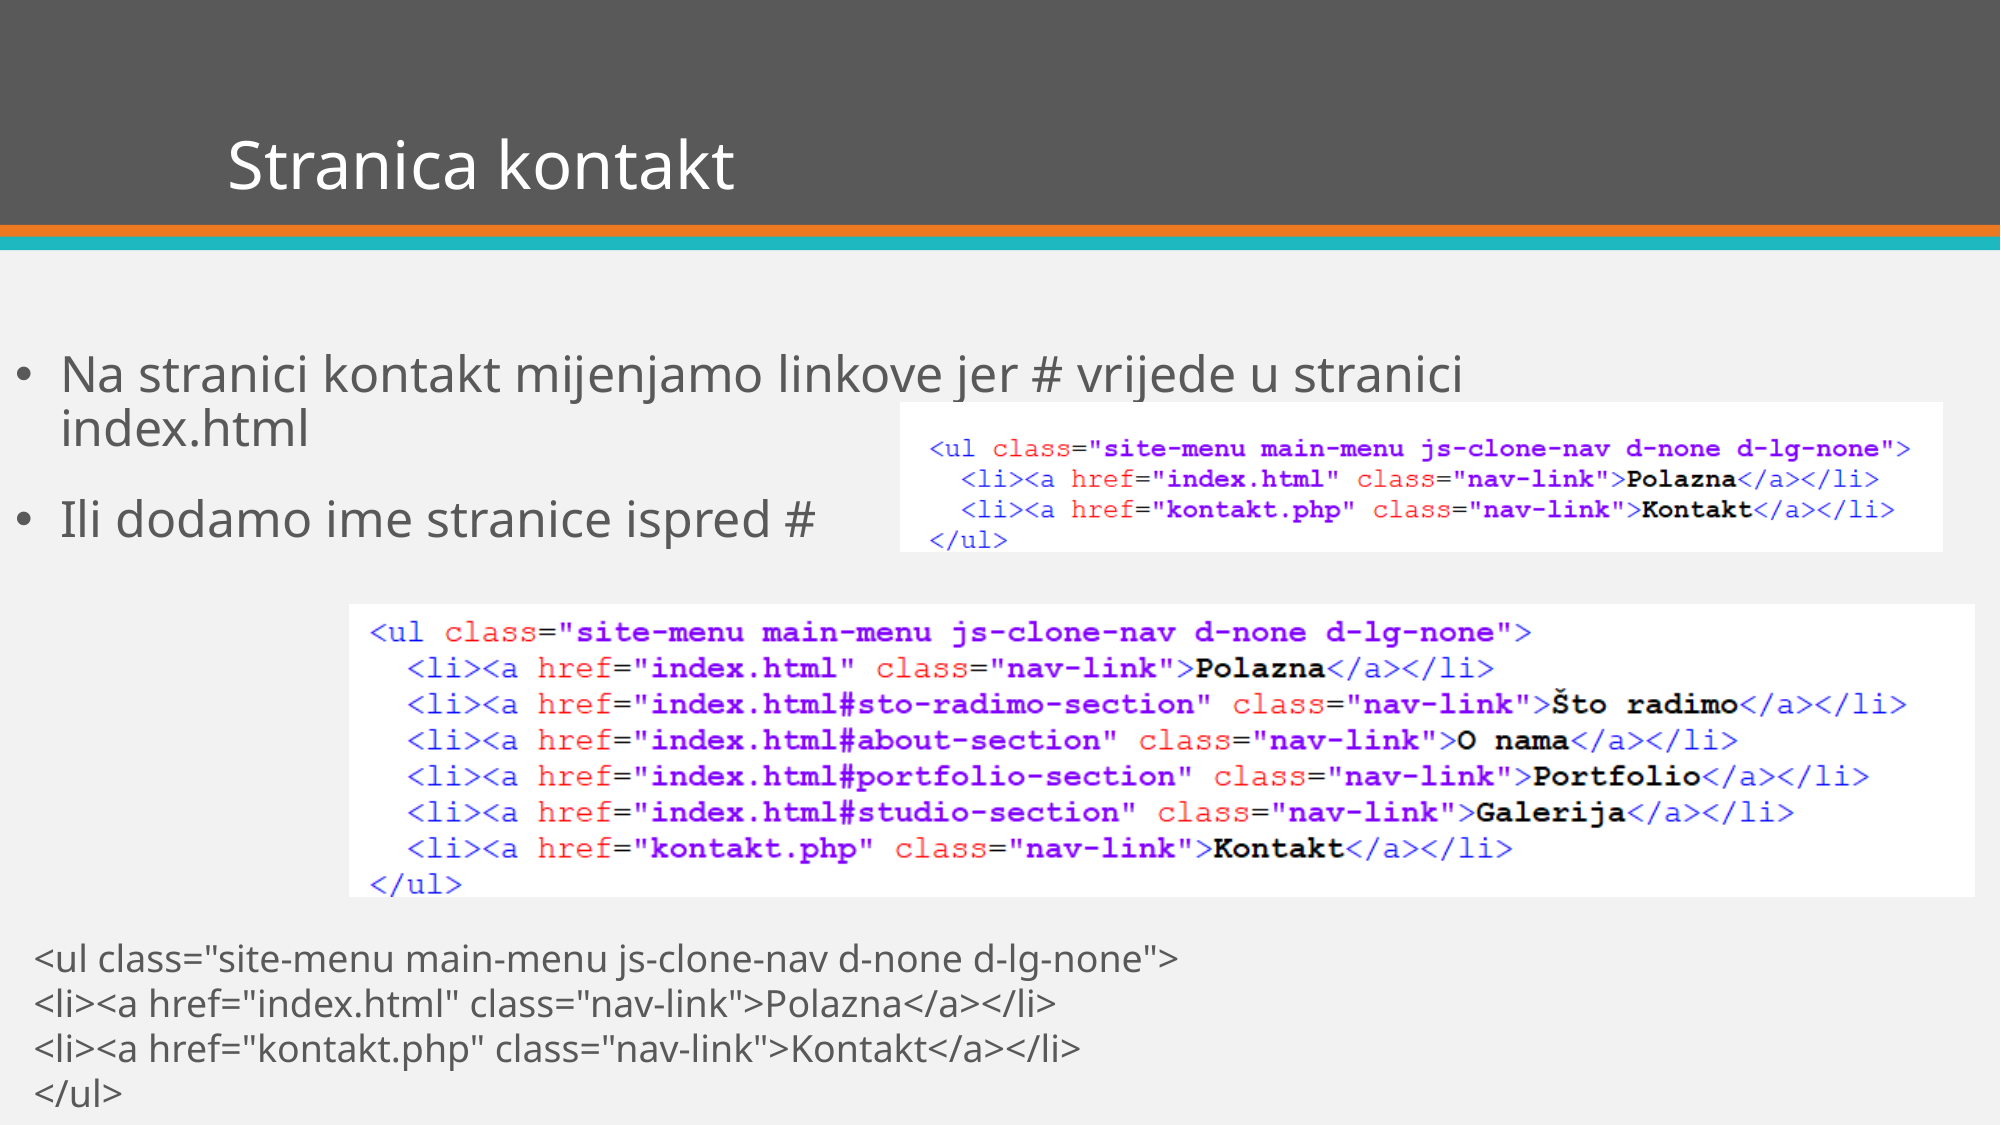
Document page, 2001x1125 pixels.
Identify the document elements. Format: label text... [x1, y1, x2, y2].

picture [899, 402, 1943, 552]
list Na stranici kontakt mijenjamo linkove jer # vrijede u stranici index.html Ili dodamo ime stranice ispred # [0, 341, 1575, 1055]
picture [349, 604, 1975, 897]
text_box <ul class="site-menu main-menu js-clone-nav d-none d-lg-none"> <li><a href="index.html" class="nav-link">Polazna</a></li> <li><a href="kontakt.php" class="nav-link">Kontakt</a></li> </ul> [18, 927, 1830, 1123]
title Stranica kontakt [212, 41, 1788, 212]
